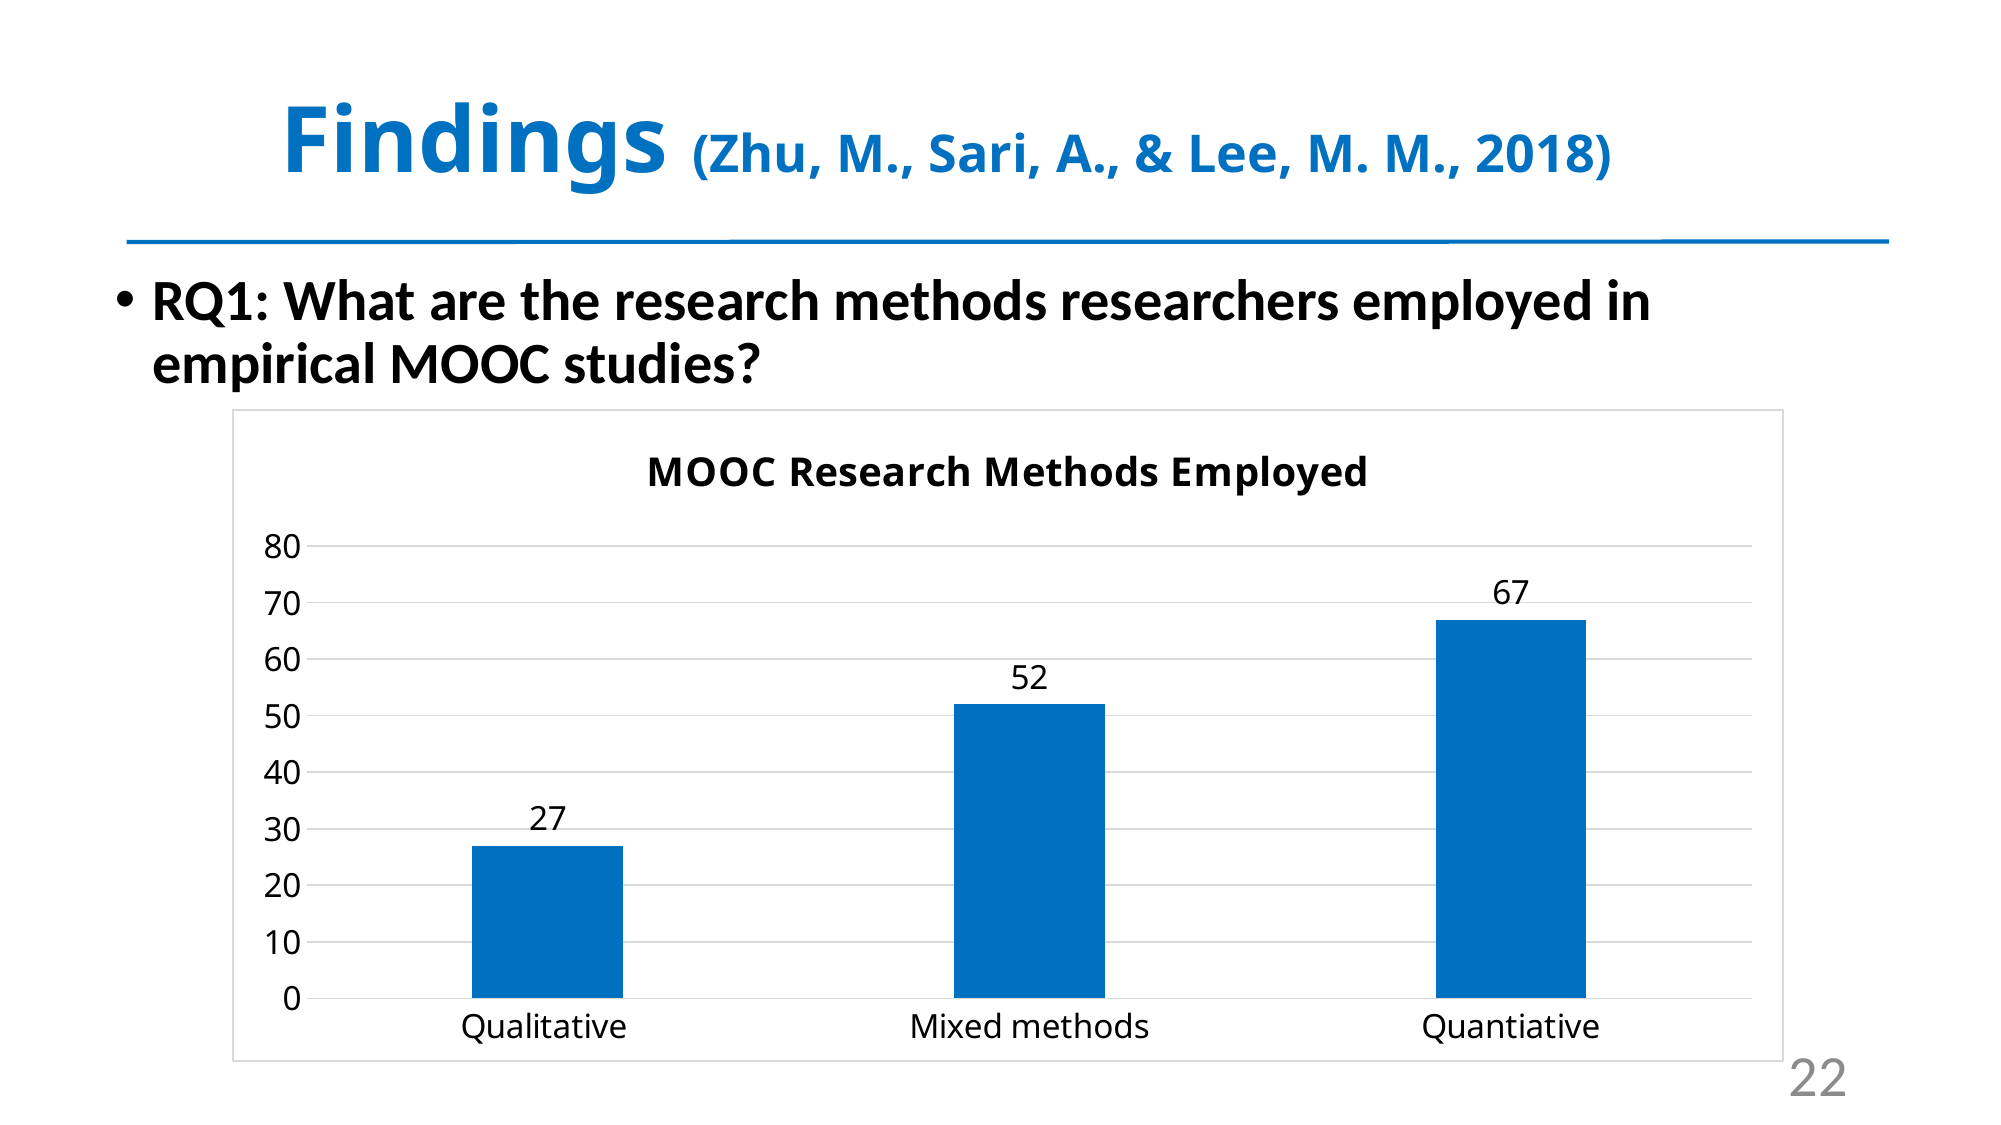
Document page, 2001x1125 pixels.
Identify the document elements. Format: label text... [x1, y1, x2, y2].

list RQ1: What are the research methods researchers employed in empirical MOOC studies? [99, 262, 1900, 1063]
text_box Findings (Zhu, M., Sari, A., & Lee, M. M., 2018) [44, 65, 1863, 220]
slide_number 22 [1412, 1063, 1863, 1103]
chart [231, 409, 1784, 1062]
